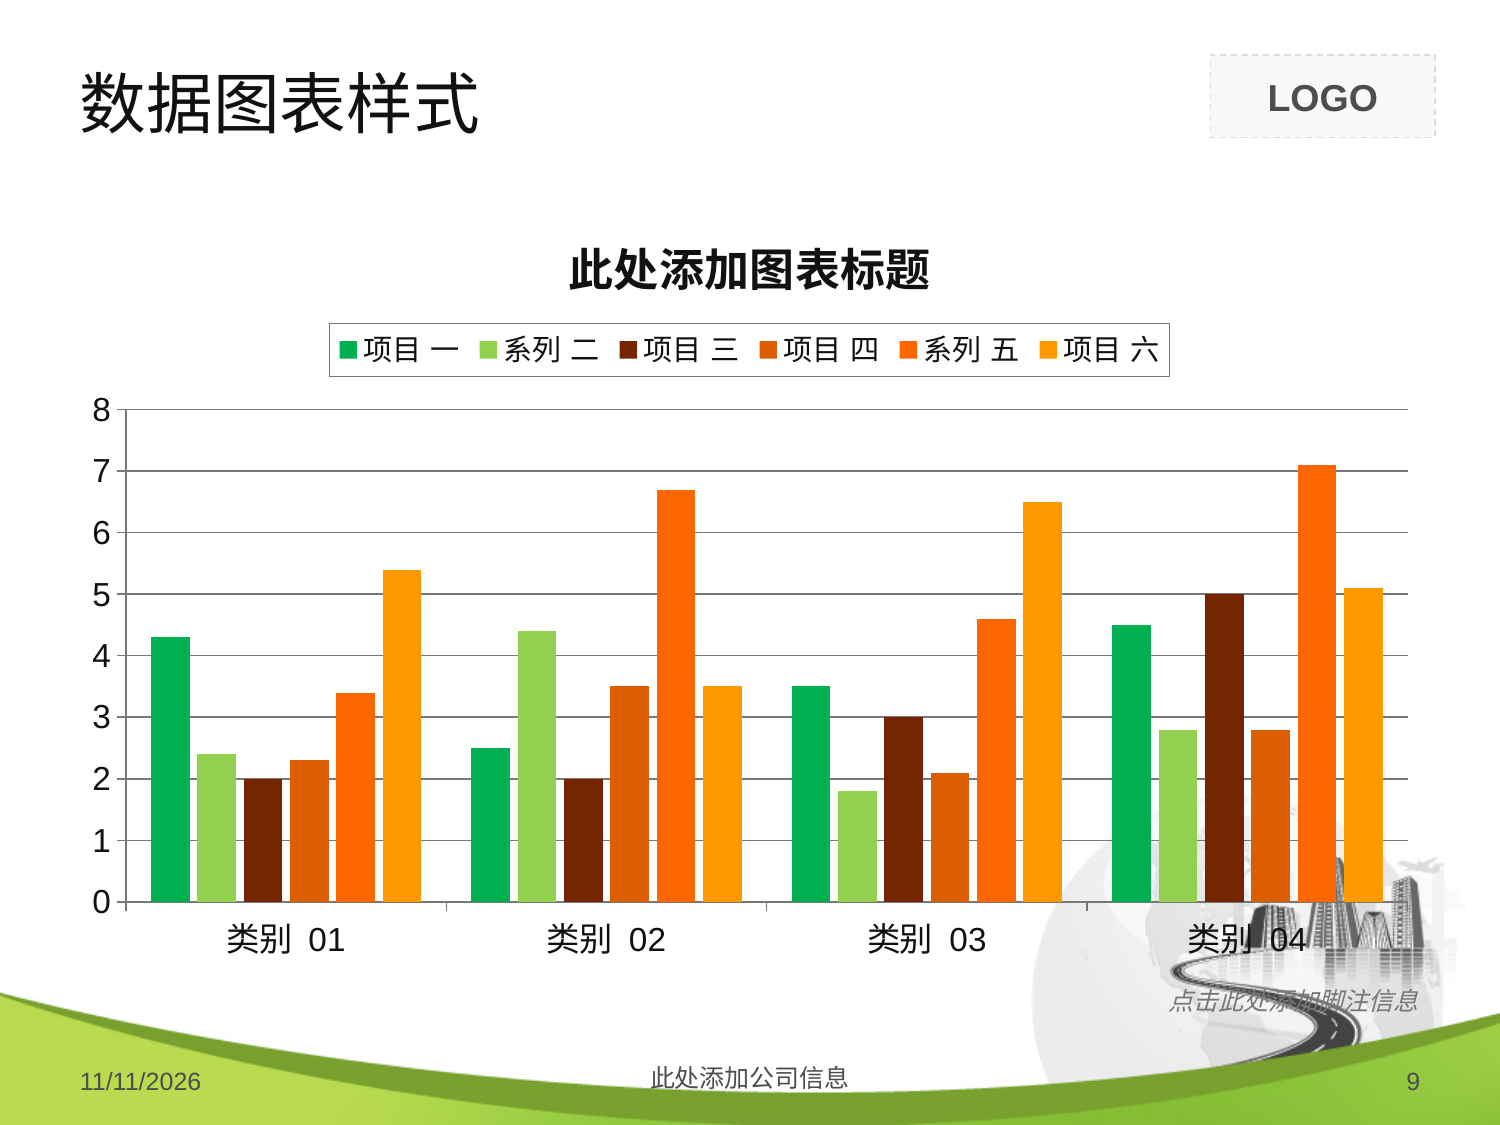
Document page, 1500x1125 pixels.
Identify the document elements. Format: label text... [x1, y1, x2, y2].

text_box 点击此处添加脚注信息 [1153, 984, 1434, 1023]
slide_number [64, 1058, 415, 1103]
slide_number 9 [1085, 1058, 1436, 1103]
chart [64, 196, 1436, 977]
title 数据图表样式 [64, 42, 1436, 161]
footer 此处添加公司信息 [512, 1058, 988, 1103]
picture [0, 0, 1500, 1125]
